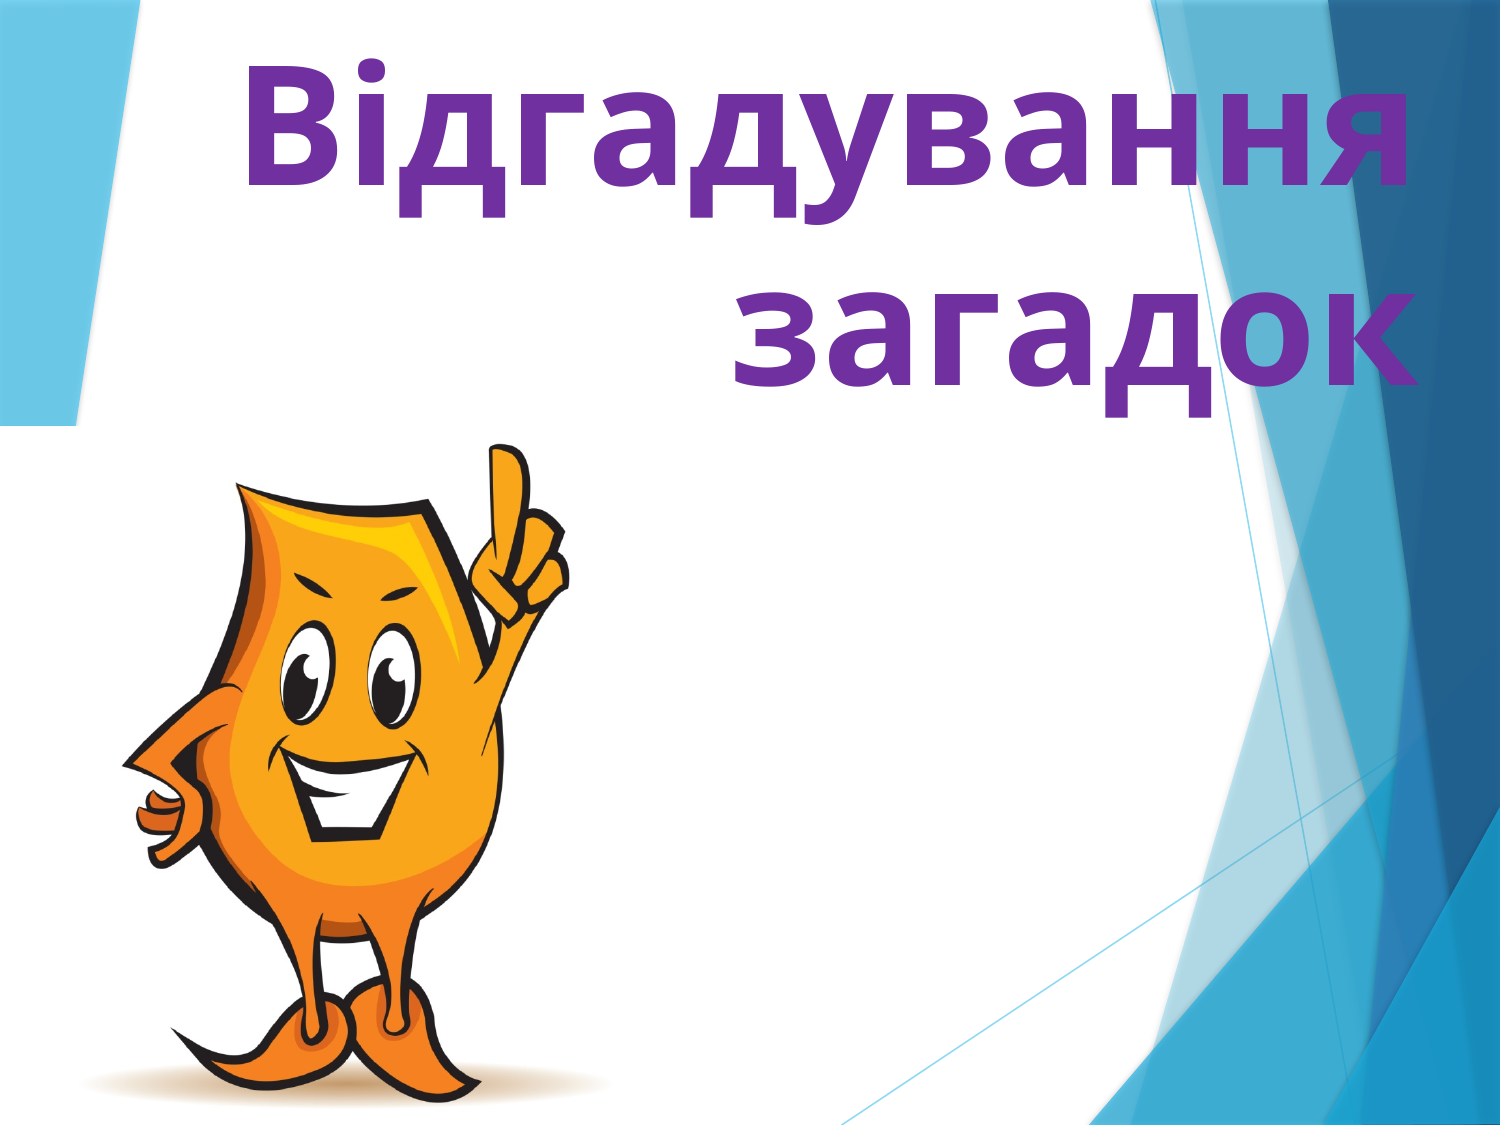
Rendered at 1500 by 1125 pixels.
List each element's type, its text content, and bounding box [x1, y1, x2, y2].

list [0, 425, 692, 1119]
title Відгадування загадок [64, 185, 1436, 427]
